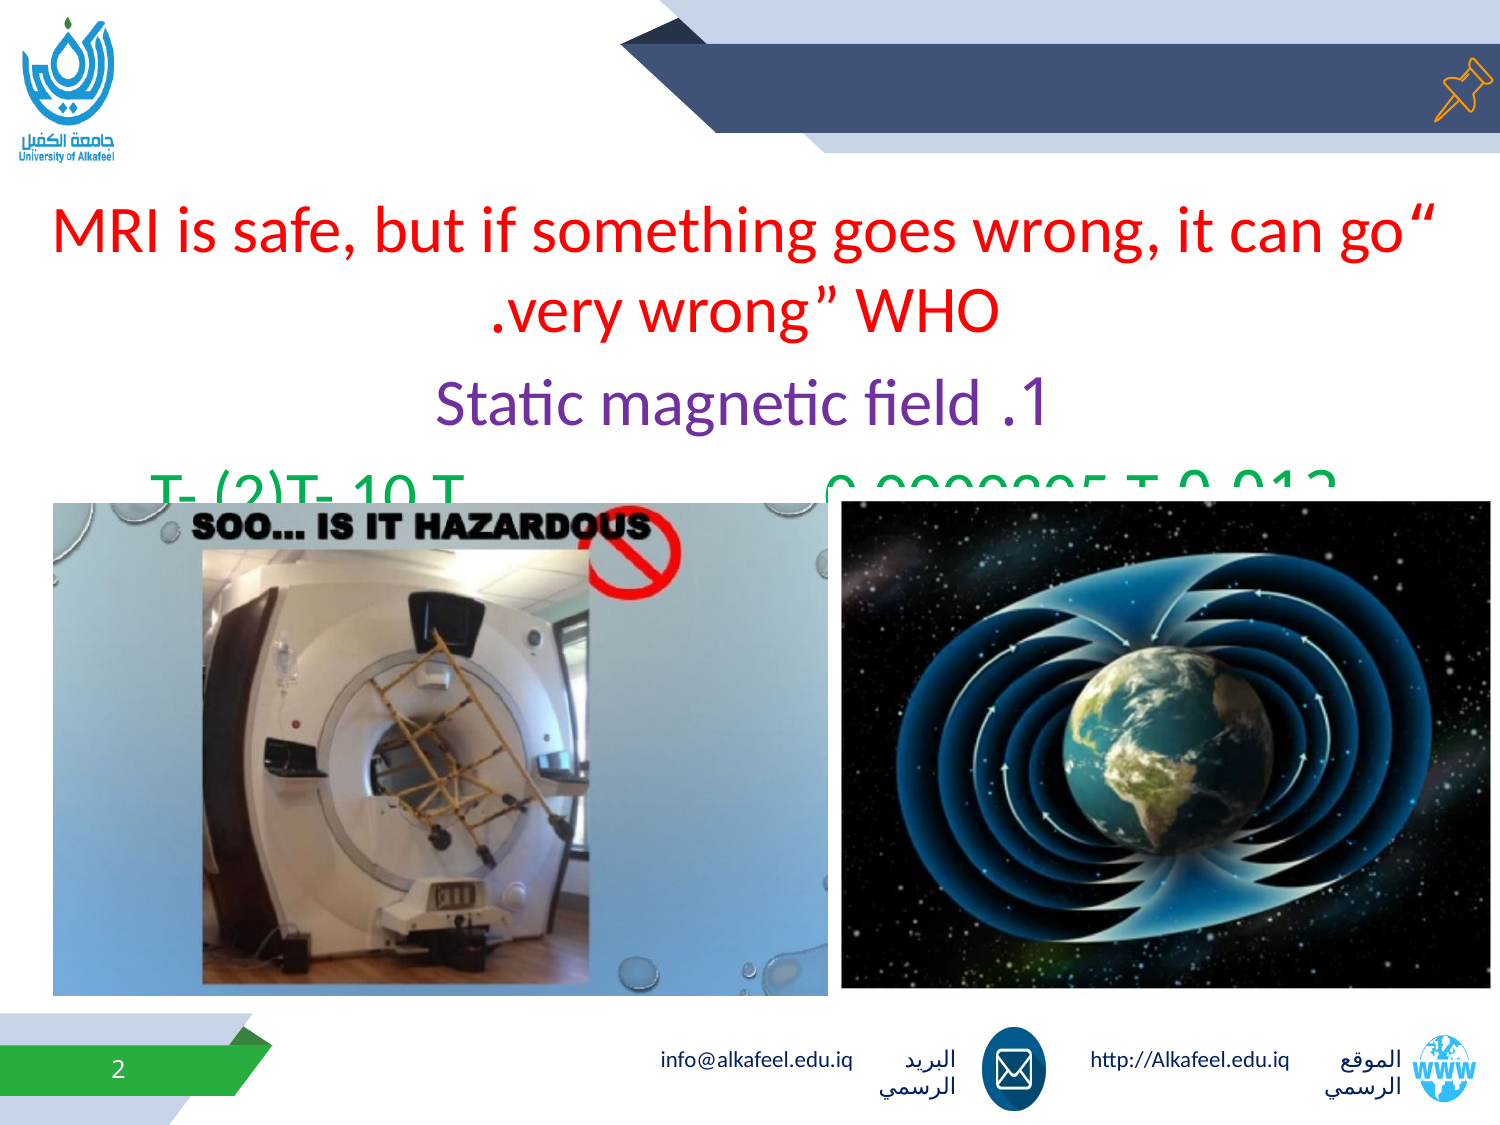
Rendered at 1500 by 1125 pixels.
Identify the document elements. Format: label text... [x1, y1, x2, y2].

picture [1412, 1027, 1476, 1111]
picture [7, 11, 124, 171]
picture [52, 486, 1500, 997]
list “MRI is safe, but if something goes wrong, it can go very wrong” WHO. 1. Static magnetic field 0.012 T- (2)T- 10 T 0.0000305 T [17, 171, 1486, 1024]
picture [982, 1027, 1046, 1111]
slide_number 2 [2, 1045, 235, 1096]
